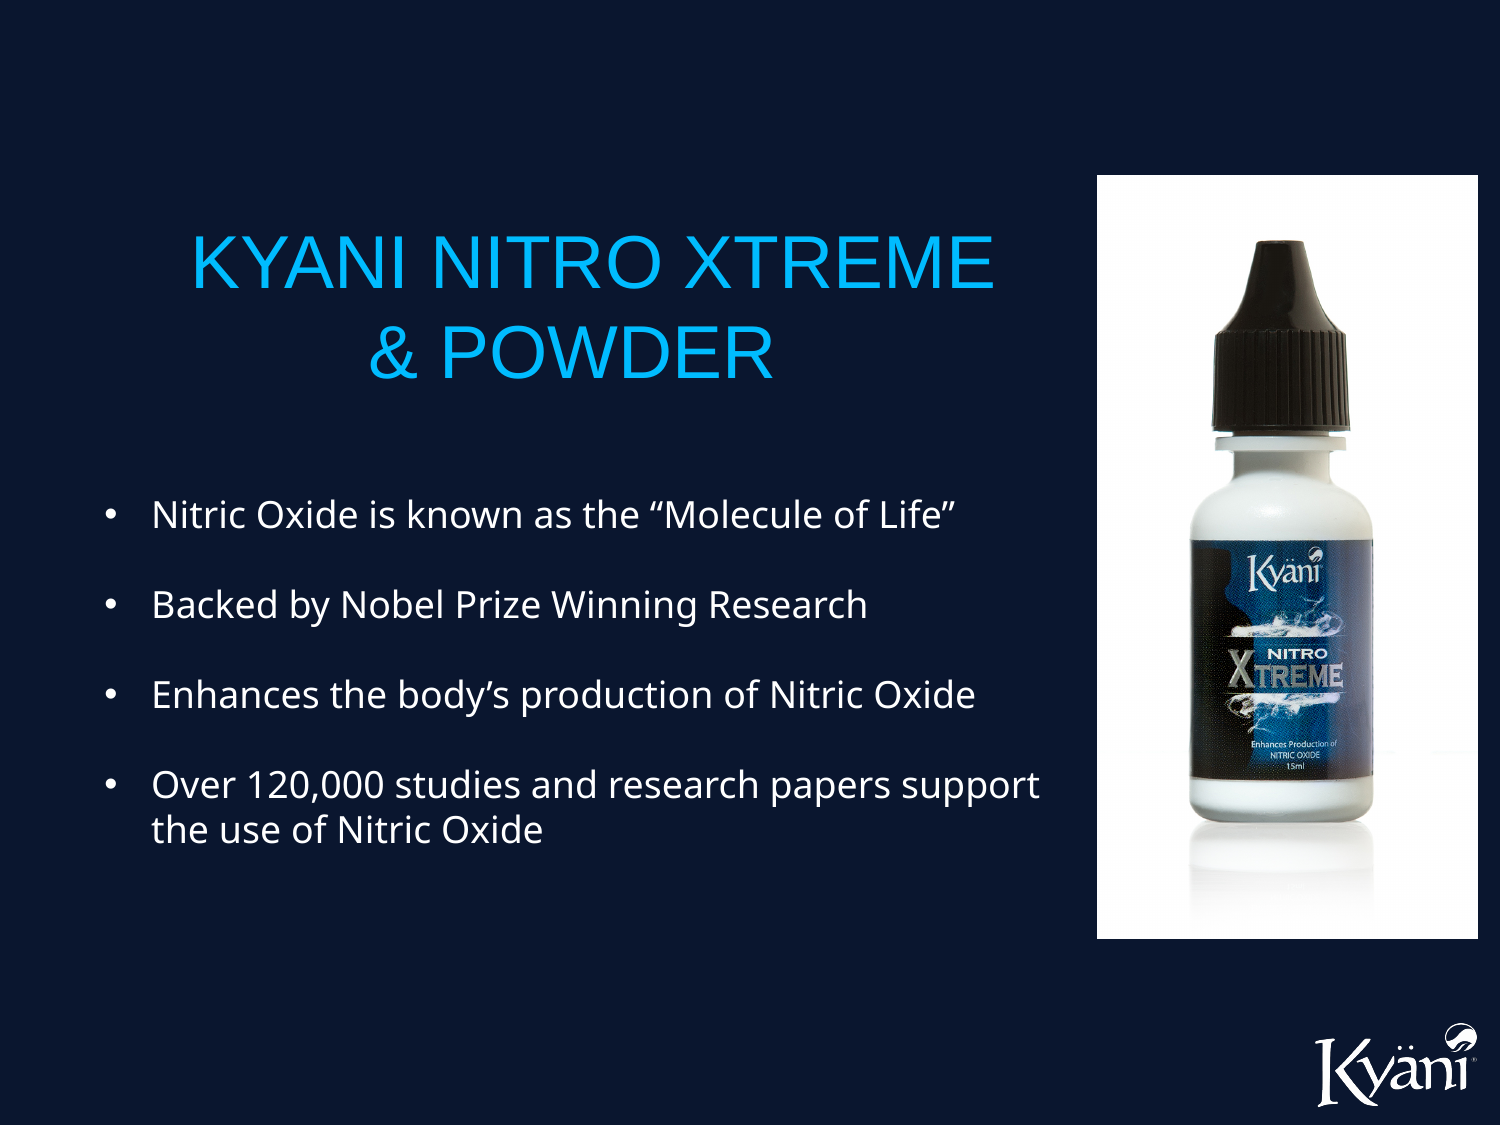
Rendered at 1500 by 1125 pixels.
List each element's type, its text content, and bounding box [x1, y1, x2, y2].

text_box KYANI NITRO XTREME & POWDER [144, 206, 1044, 402]
text_box Nitric Oxide is known as the “Molecule of Life” Backed by Nobel Prize Winning Research Enhances the body’s production of Nitric Oxide Over 120,000 studies and research papers support the use of Nitric Oxide [89, 438, 1082, 904]
picture [1097, 175, 1478, 939]
picture [1312, 1007, 1480, 1123]
